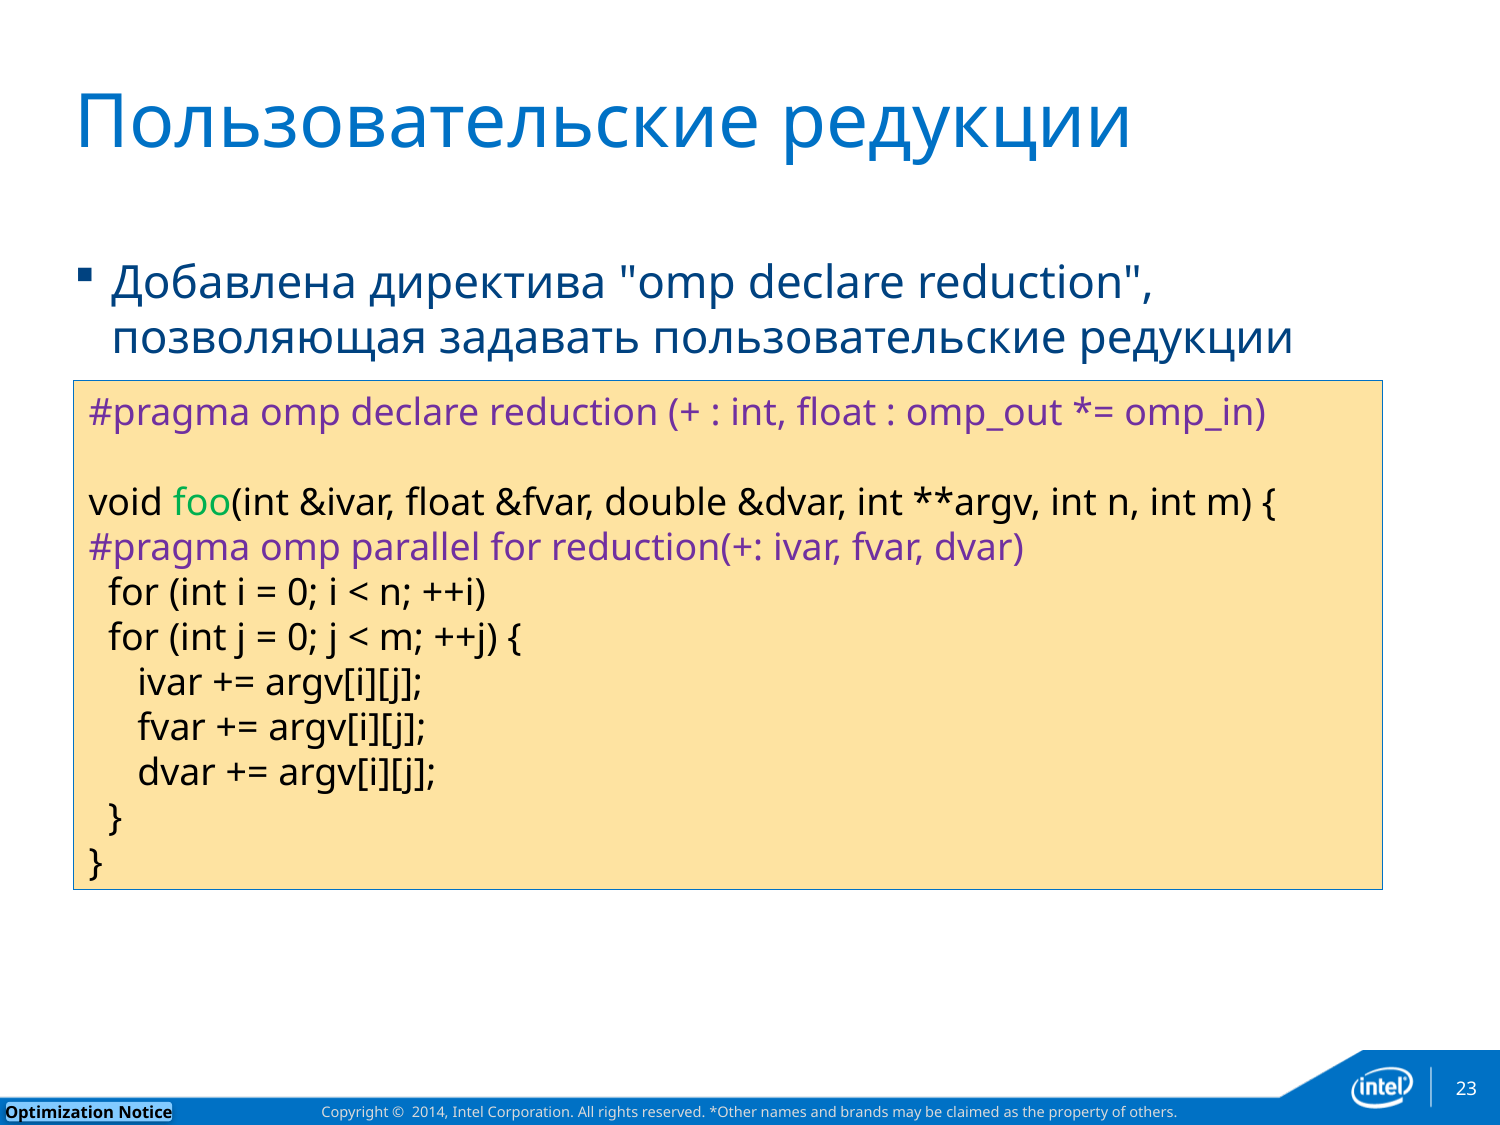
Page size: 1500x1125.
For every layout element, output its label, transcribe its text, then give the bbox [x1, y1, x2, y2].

list Добавлена директива "omp declare reduction", позволяющая задавать пользовательские редукции [74, 261, 1425, 973]
title Пользовательские редукции [74, 72, 1425, 261]
slide_number 23 [1127, 1059, 1478, 1119]
text_box #pragma omp declare reduction (+ : int, float : omp_out *= omp_in) void foo(int &ivar, float &fvar, double &dvar, int **argv, int n, int m) { #pragma omp parallel for reduction(+: ivar, fvar, dvar) for (int i = 0; i < n; ++i) for (int j = 0; j < m; ++j) { ivar += argv[i][j]; fvar += argv[i][j]; dvar += argv[i][j]; } } [73, 380, 1383, 890]
picture [0, 1050, 1500, 1125]
